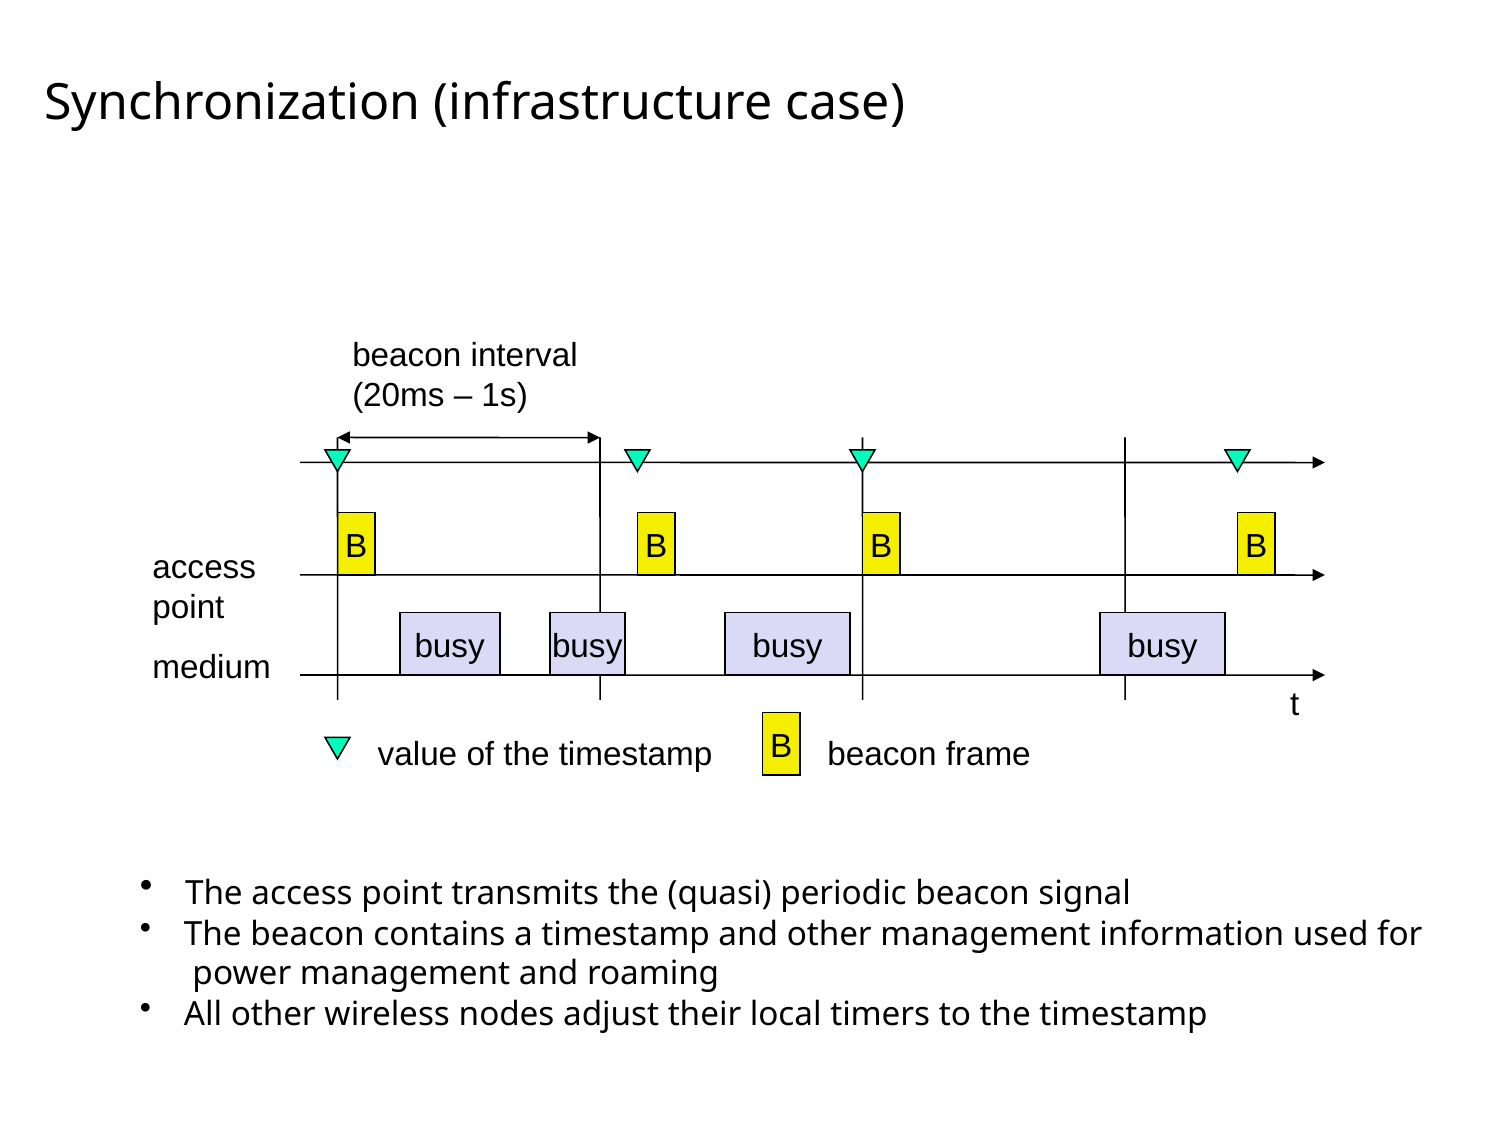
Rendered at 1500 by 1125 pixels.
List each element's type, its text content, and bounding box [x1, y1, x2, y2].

text_box busy [1100, 612, 1225, 675]
text_box [624, 449, 650, 472]
text_box [324, 449, 350, 472]
text_box [849, 449, 875, 472]
title Synchronization (infrastructure case) [29, 0, 1022, 138]
text_box busy [549, 612, 625, 675]
text_box [1126, 568, 1325, 582]
text_box [1126, 668, 1325, 682]
text_box [337, 431, 601, 444]
text_box value of the timestamp [362, 724, 728, 780]
text_box medium [137, 637, 286, 693]
text_box [1224, 449, 1250, 472]
text_box busy [725, 612, 850, 675]
text_box access point [137, 537, 272, 633]
text_box B [637, 512, 675, 575]
text_box beacon frame [812, 724, 1047, 780]
text_box B [862, 512, 900, 575]
text_box beacon interval (20ms – 1s) [337, 325, 594, 421]
text_box B [338, 512, 375, 575]
text_box busy [399, 612, 500, 675]
text_box B [1237, 512, 1275, 575]
text_box [324, 737, 350, 759]
text_box t [1275, 676, 1315, 730]
text_box B [762, 712, 800, 775]
text_box The access point transmits the (quasi) periodic beacon signal The beacon contains a timestamp and other management information used for power management and roaming All other wireless nodes adjust their local timers to the timestamp [124, 859, 1440, 1039]
text_box [1243, 456, 1325, 469]
